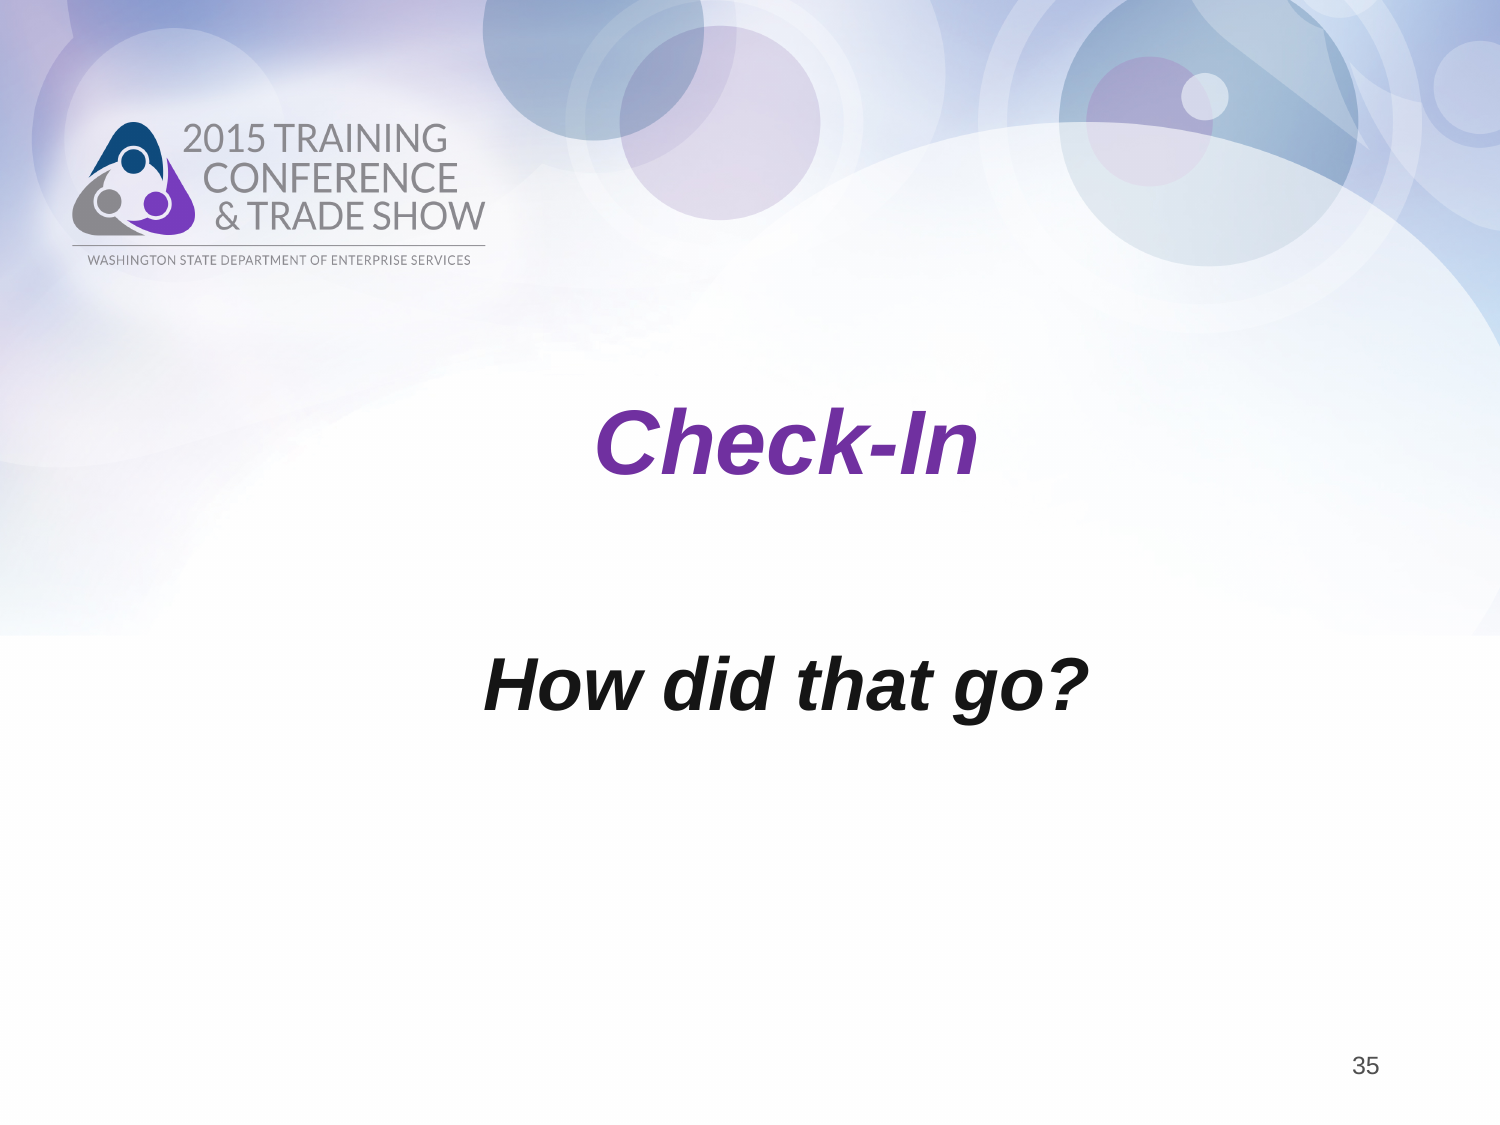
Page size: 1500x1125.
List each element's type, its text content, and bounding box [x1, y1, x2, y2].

list Check-In How did that go? [387, 375, 1188, 750]
picture [0, 0, 1500, 1125]
text_box 35 [1337, 1042, 1425, 1103]
